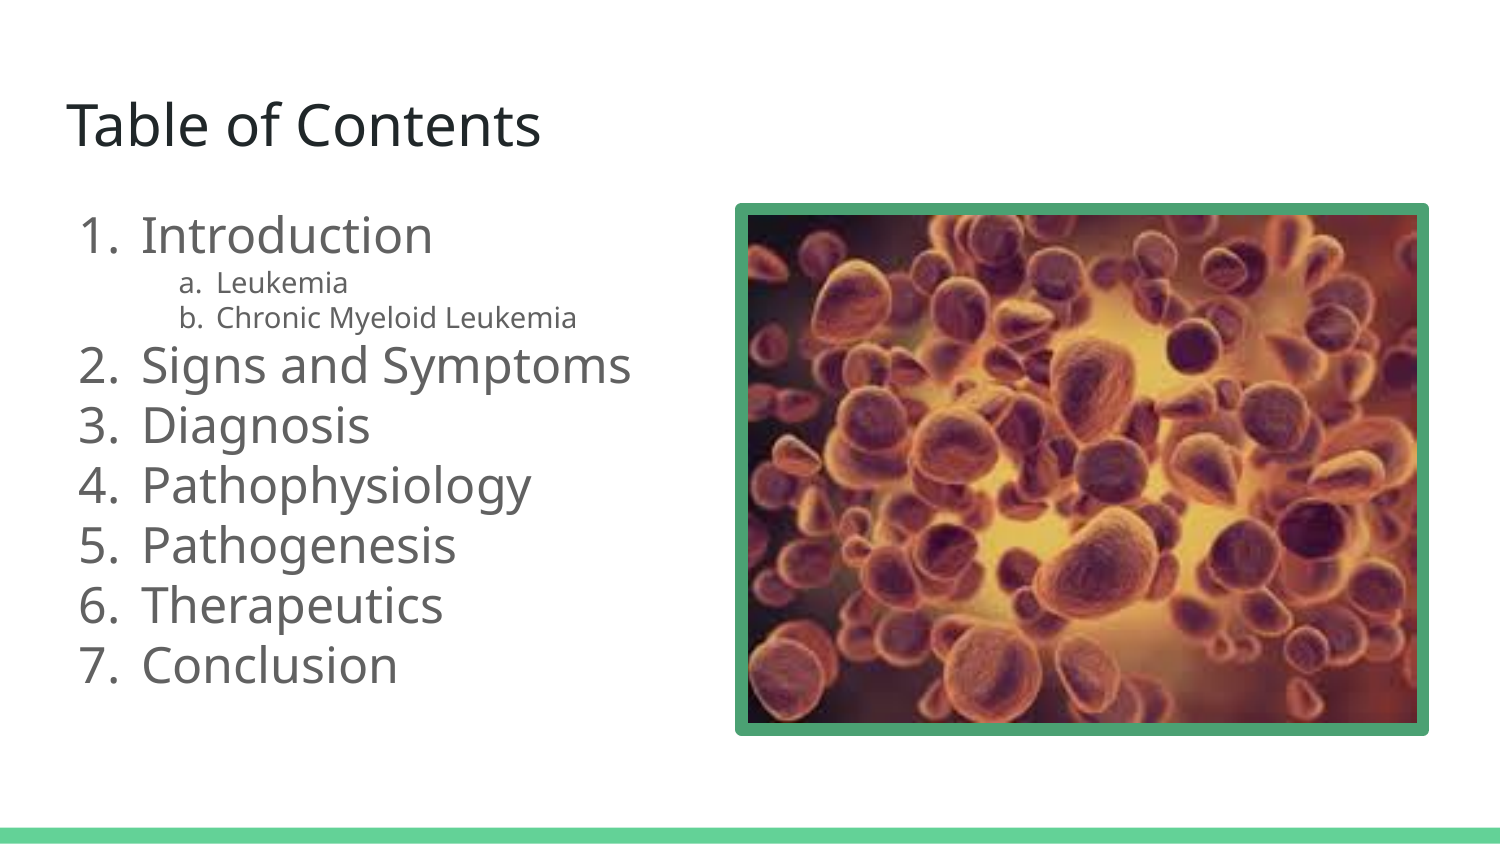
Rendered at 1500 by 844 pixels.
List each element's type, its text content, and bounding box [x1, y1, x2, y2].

list Introduction Leukemia Chronic Myeloid Leukemia Signs and Symptoms Diagnosis Pathophysiology Pathogenesis Therapeutics Conclusion [51, 189, 1449, 750]
title Table of Contents [51, 72, 1449, 167]
picture [747, 214, 1418, 724]
